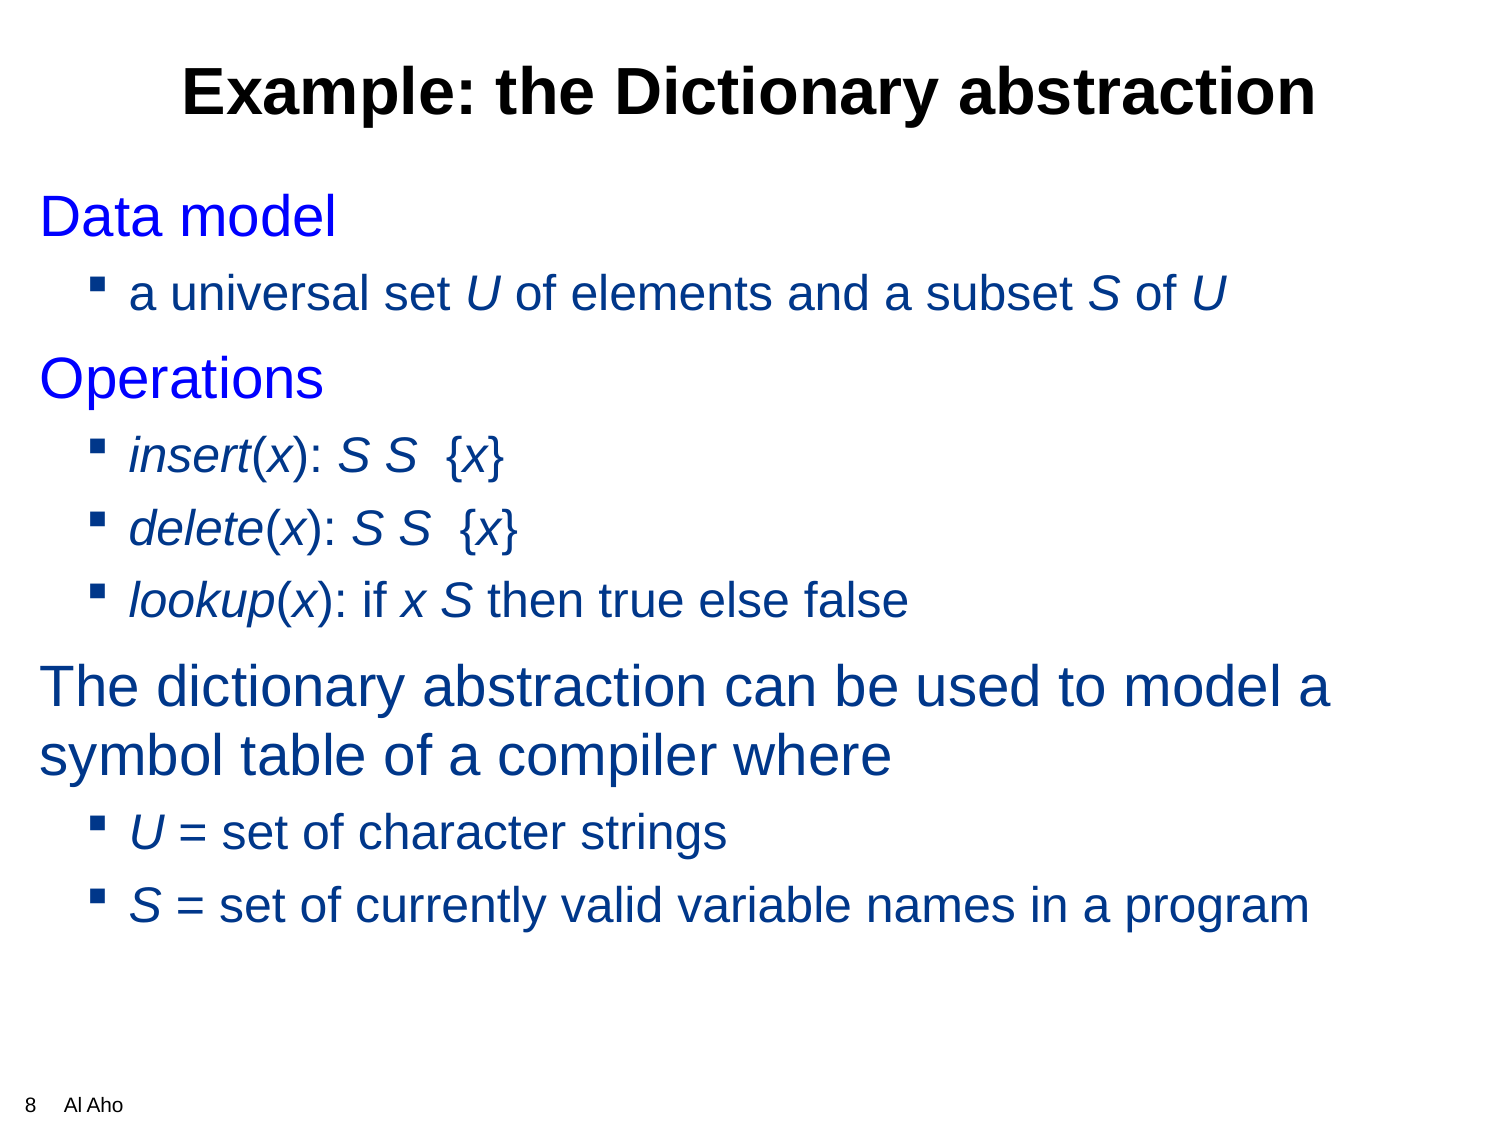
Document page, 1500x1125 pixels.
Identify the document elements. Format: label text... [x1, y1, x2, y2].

title Example: the Dictionary abstraction [0, 0, 1500, 188]
